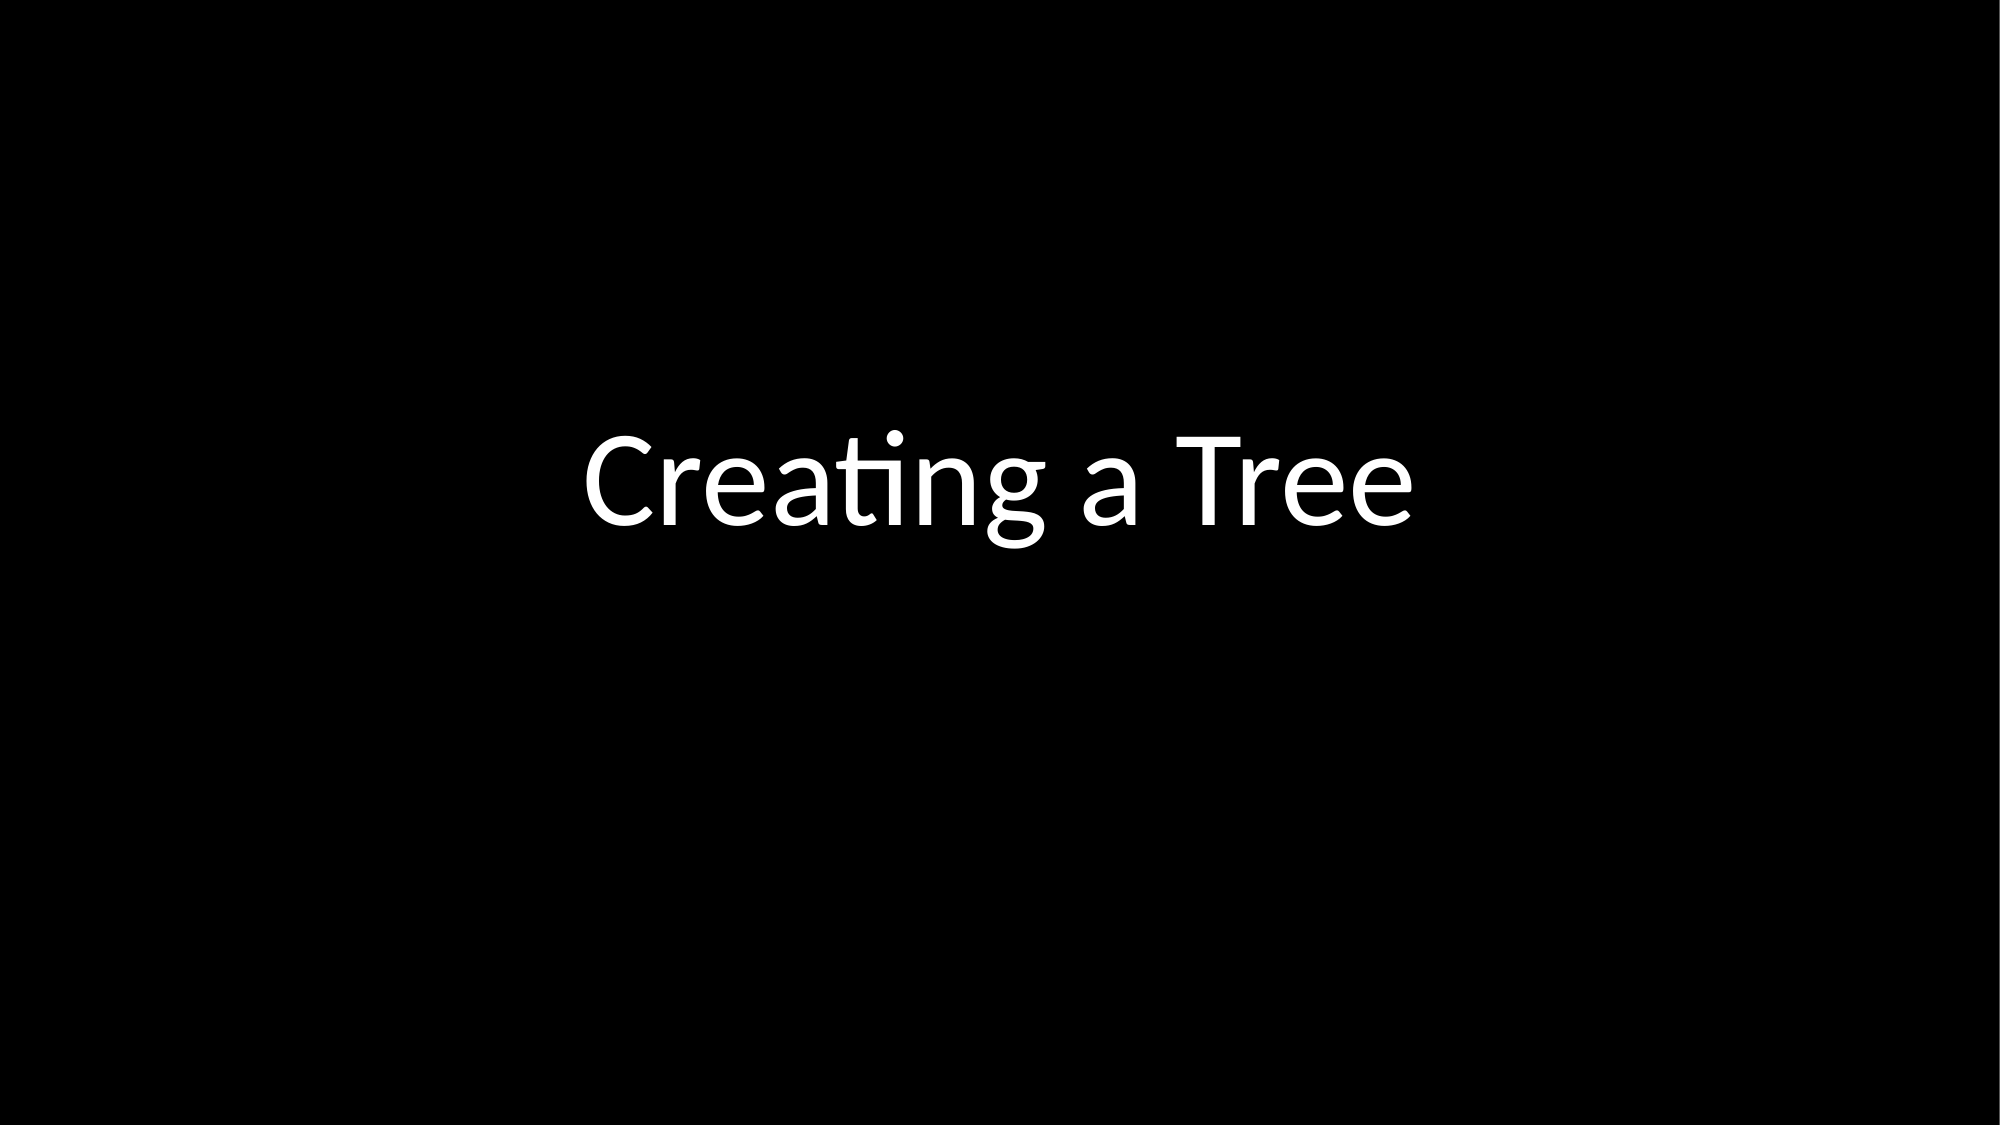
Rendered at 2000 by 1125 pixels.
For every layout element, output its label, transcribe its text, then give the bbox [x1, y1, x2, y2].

title Creating a Tree [150, 349, 1850, 591]
